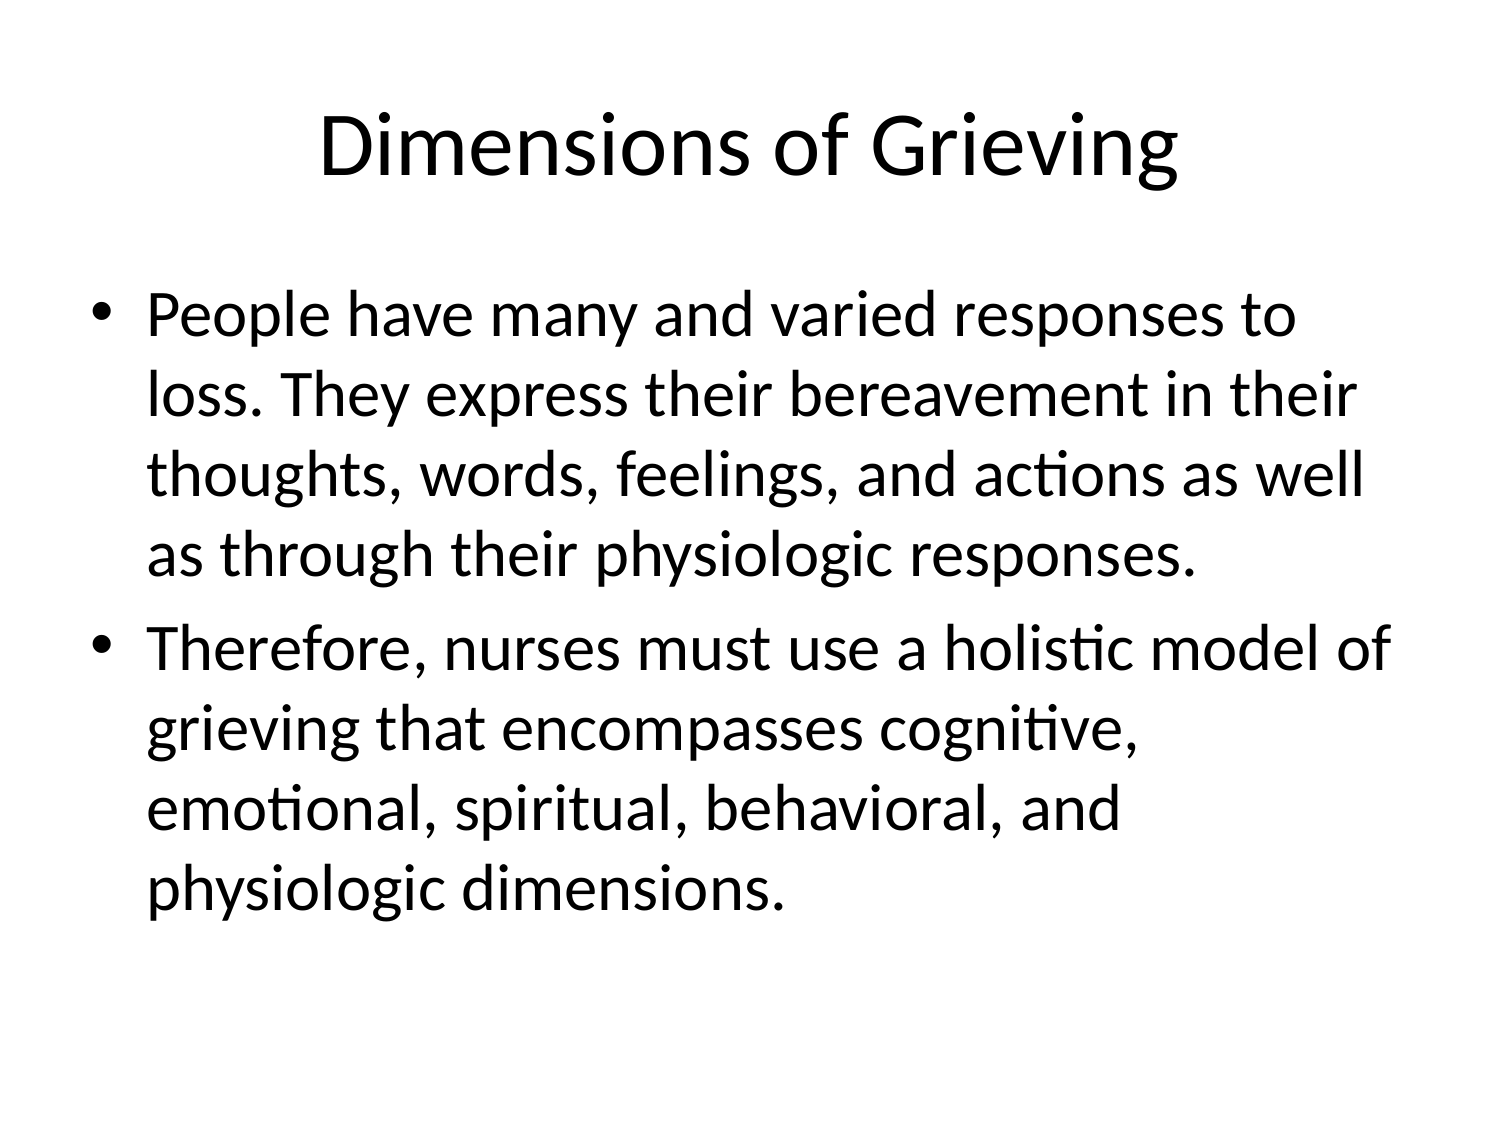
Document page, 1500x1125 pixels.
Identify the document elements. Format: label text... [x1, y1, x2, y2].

title Dimensions of Grieving [75, 45, 1425, 233]
list People have many and varied responses to loss. They express their bereavement in their thoughts, words, feelings, and actions as well as through their physiologic responses. Therefore, nurses must use a holistic model of grieving that encompasses cognitive, emotional, spiritual, behavioral, and physiologic dimensions. [75, 262, 1425, 1005]
